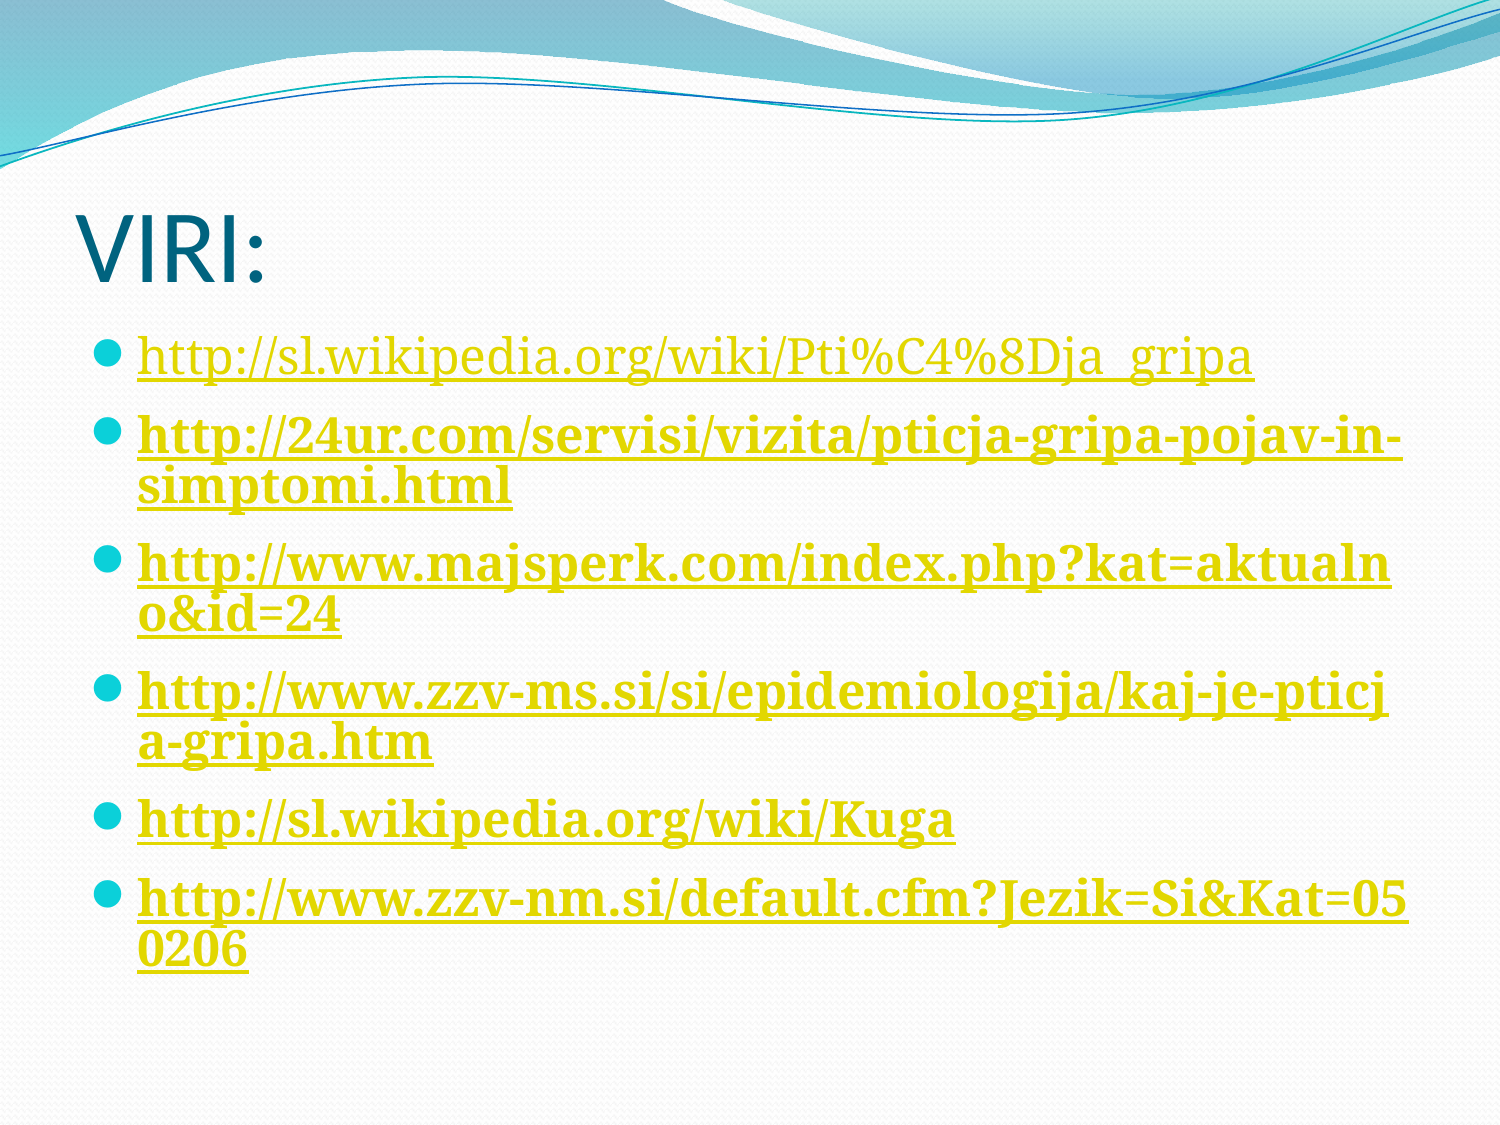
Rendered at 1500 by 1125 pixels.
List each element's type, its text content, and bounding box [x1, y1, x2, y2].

title VIRI: [75, 115, 1425, 303]
list http://sl.wikipedia.org/wiki/Pti%C4%8Dja_gripa http://24ur.com/servisi/vizita/pticja-gripa-pojav-in-simptomi.html http://www.majsperk.com/index.php?kat=aktualno&id=24 http://www.zzv-ms.si/si/epidemiologija/kaj-je-pticja-gripa.htm http://sl.wikipedia.org/wiki/Kuga http://www.zzv-nm.si/default.cfm?Jezik=Si&Kat=050206 [75, 317, 1425, 1038]
